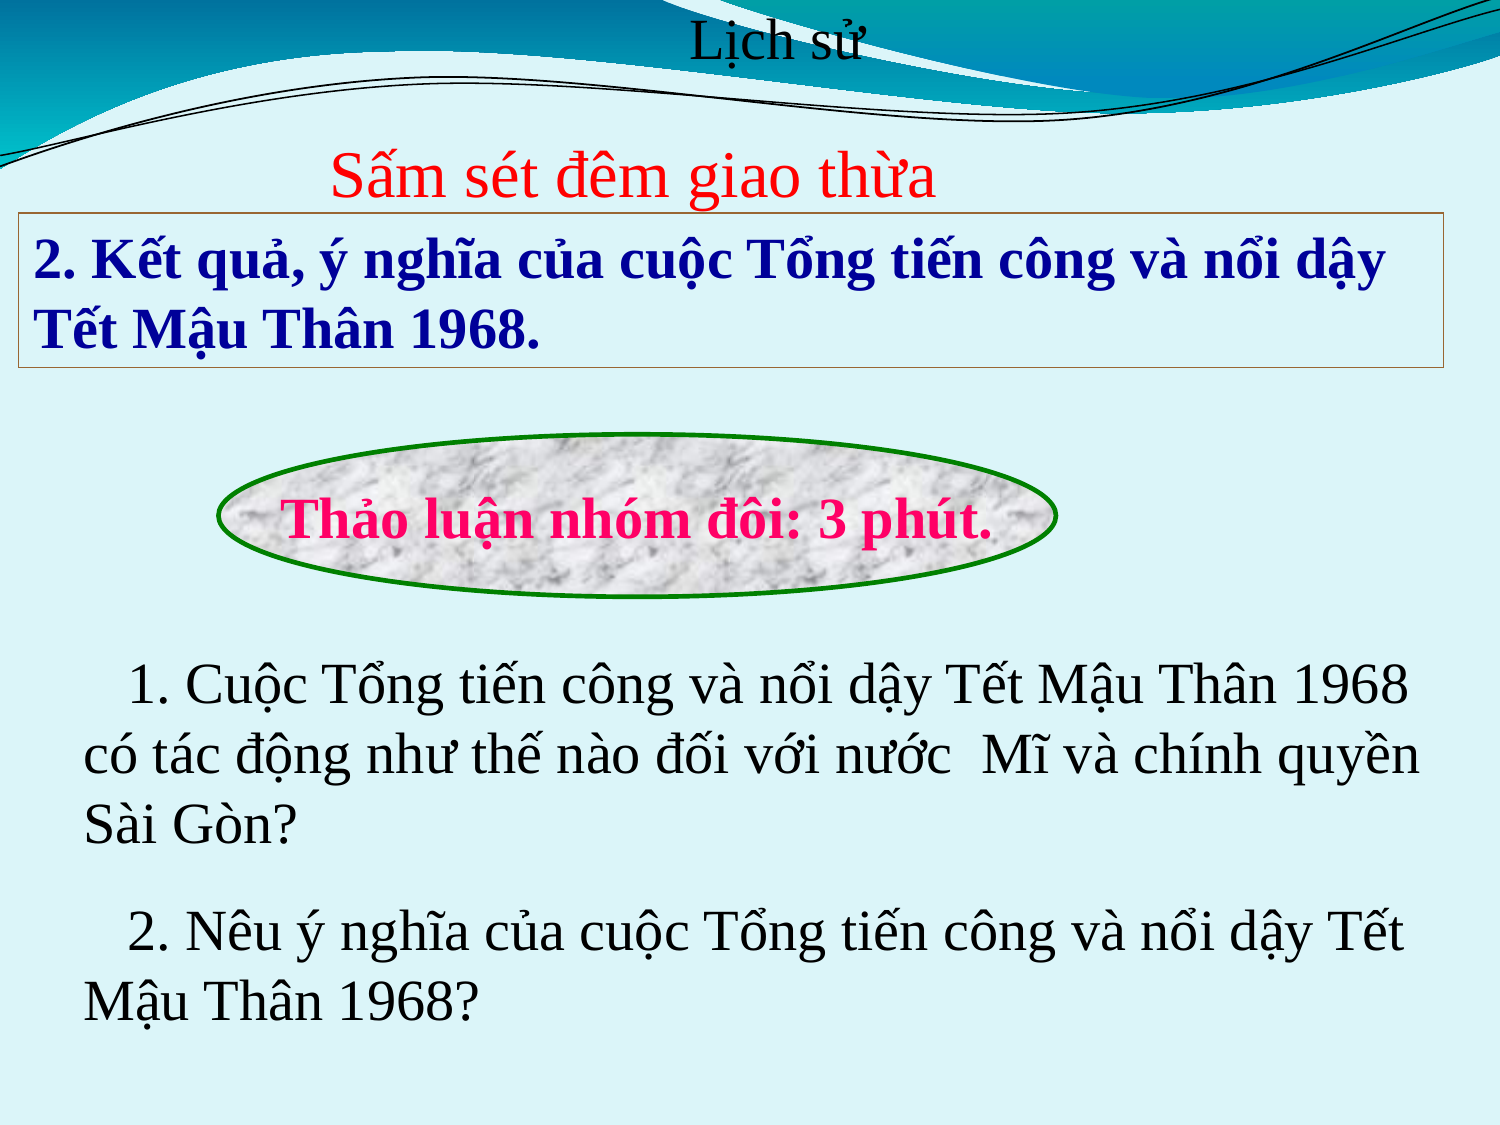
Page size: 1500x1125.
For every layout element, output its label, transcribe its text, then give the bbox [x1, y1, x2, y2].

text_box Sấm sét đêm giao thừa [309, 123, 1243, 379]
text_box 2. Kết quả, ý nghĩa của cuộc Tổng tiến công và nổi dậy Tết Mậu Thân 1968. [18, 212, 309, 368]
text_box Lịch sử [265, 0, 1289, 79]
text_box Thảo luận nhóm đôi: 3 phút. [218, 434, 1056, 597]
text_box 1. Cuộc Tổng tiến công và nổi dậy Tết Mậu Thân 1968 có tác động như thế nào đối với nước Mĩ và chính quyền Sài Gòn? [68, 638, 1444, 863]
text_box 2. Kết quả, ý nghĩa của cuộc Tổng tiến công và nổi dậy Tết Mậu Thân 1968. [1243, 212, 1444, 368]
text_box 2. Nêu ý nghĩa của cuộc Tổng tiến công và nổi dậy Tết Mậu Thân 1968? [68, 884, 1444, 1040]
